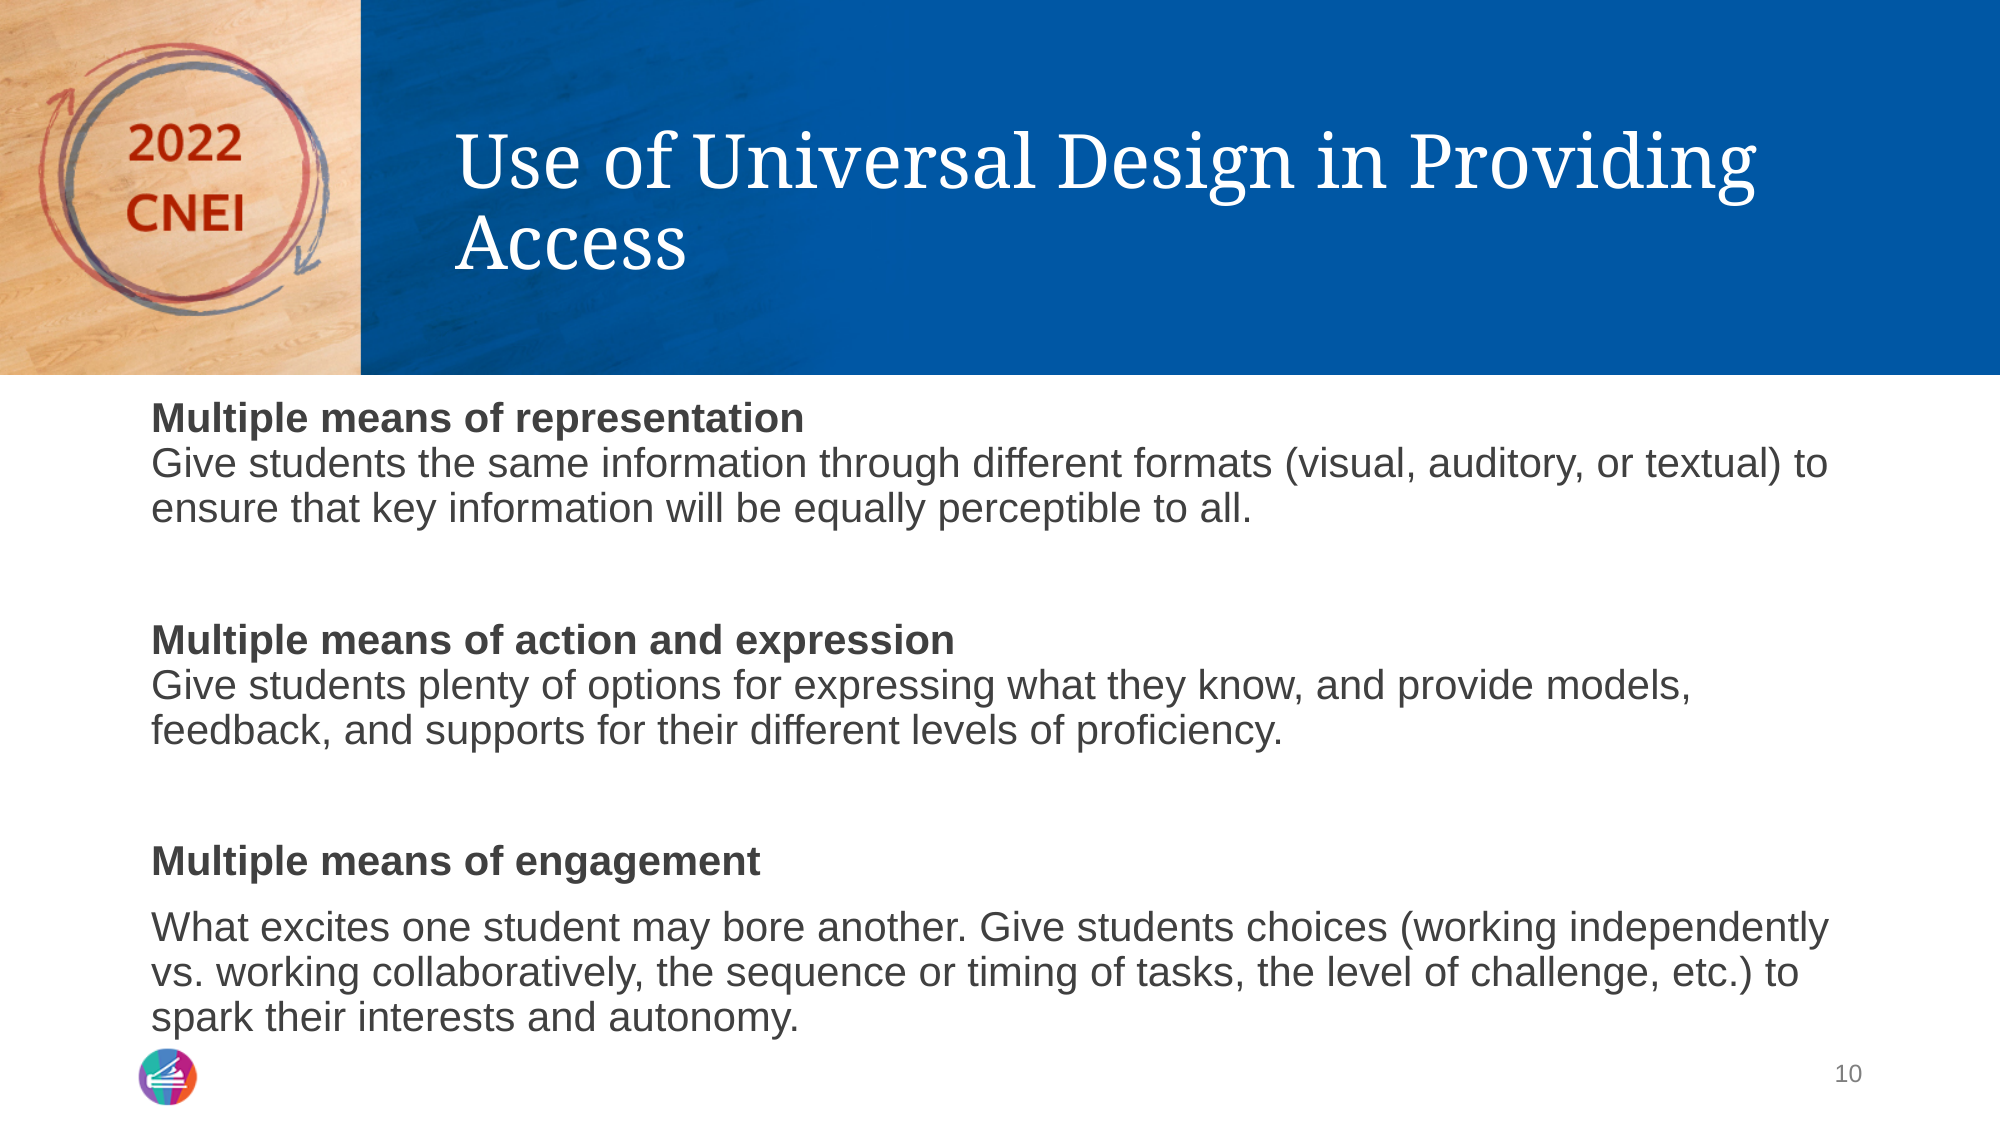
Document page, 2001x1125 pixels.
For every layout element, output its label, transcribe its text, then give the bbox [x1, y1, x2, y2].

list Multiple means of representation Give students the same information through different formats (visual, auditory, or textual) to ensure that key information will be equally perceptible to all. Multiple means of action and expression Give students plenty of options for expressing what they know, and provide models, feedback, and supports for their different levels of proficiency. Multiple means of engagement What excites one student may bore another. Give students choices (working independently vs. working collaboratively, the sequence or timing of tasks, the level of challenge, etc.) to spark their interests and autonomy. [136, 389, 1863, 1043]
picture [0, 0, 2000, 375]
picture [136, 1046, 199, 1108]
title Use of Universal Design in Providing Access [440, 66, 1976, 343]
slide_number 10 [1712, 1042, 1863, 1103]
